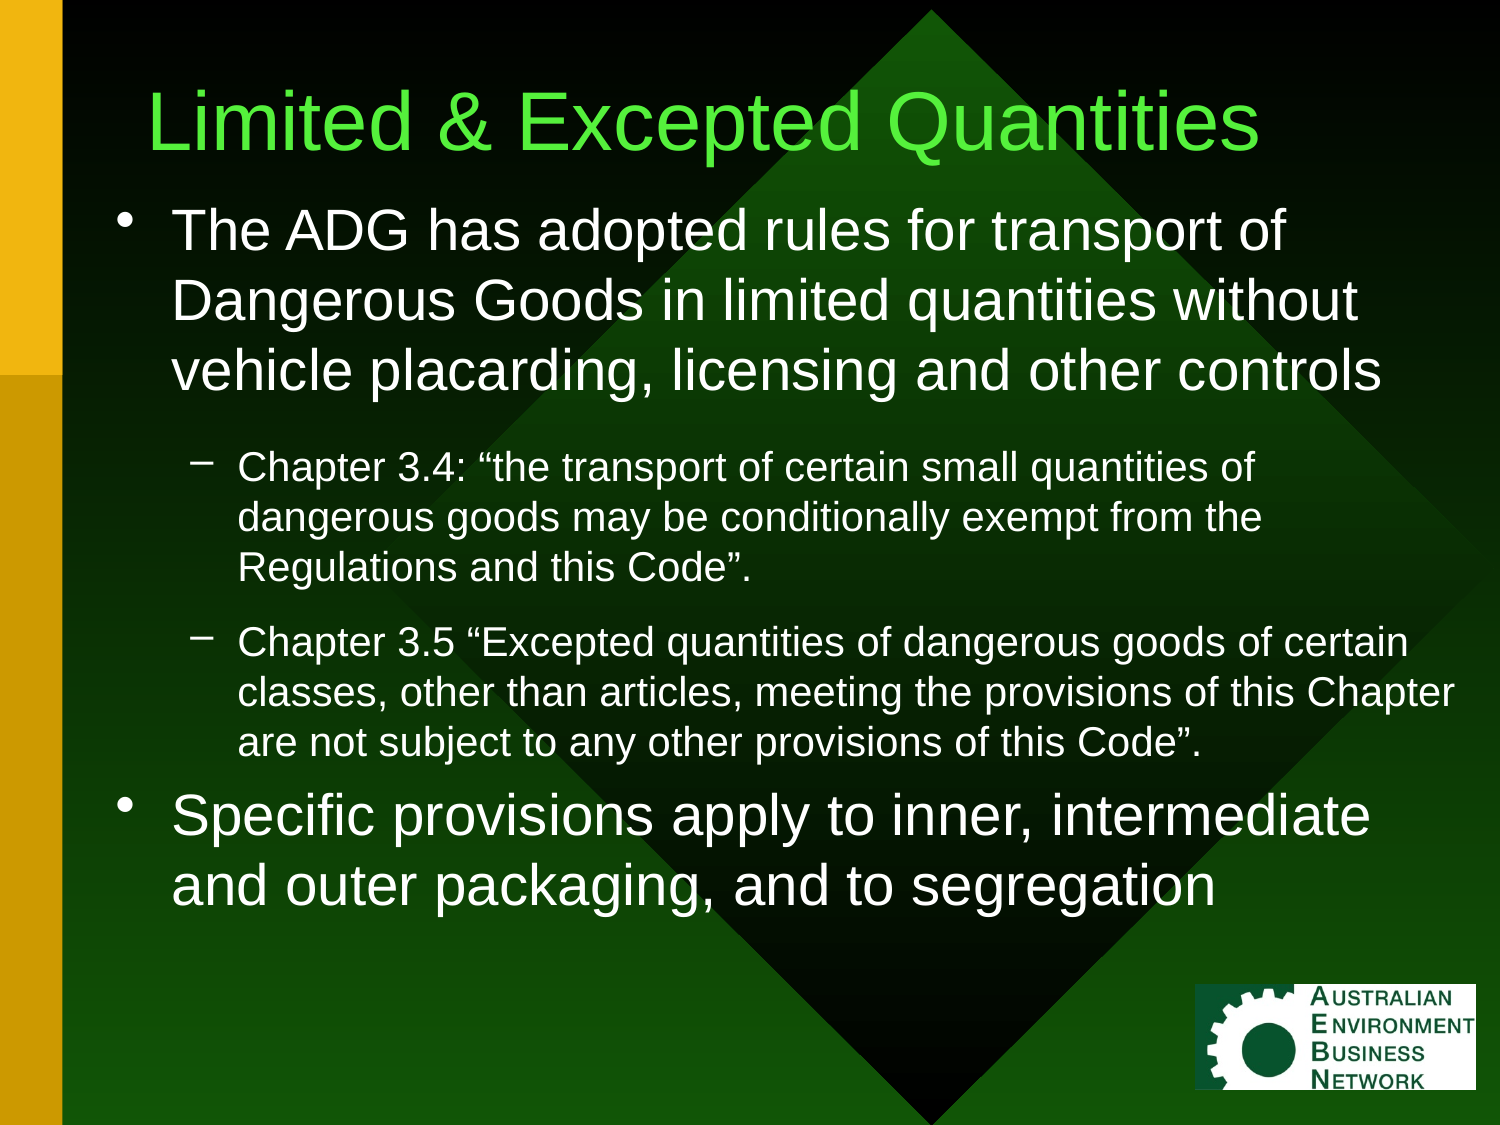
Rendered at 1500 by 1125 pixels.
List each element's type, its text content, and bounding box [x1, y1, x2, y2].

title Limited & Excepted Quantities [131, 30, 1369, 184]
list The ADG has adopted rules for transport of Dangerous Goods in limited quantities without vehicle placarding, licensing and other controls Chapter 3.4: “the transport of certain small quantities of dangerous goods may be conditionally exempt from the Regulations and this Code”. Chapter 3.5 “Excepted quantities of dangerous goods of certain classes, other than articles, meeting the provisions of this Chapter are not subject to any other provisions of this Code”. Specific provisions apply to inner, intermediate and outer packaging, and to segregation [100, 184, 1476, 1047]
picture [1195, 984, 1476, 1091]
